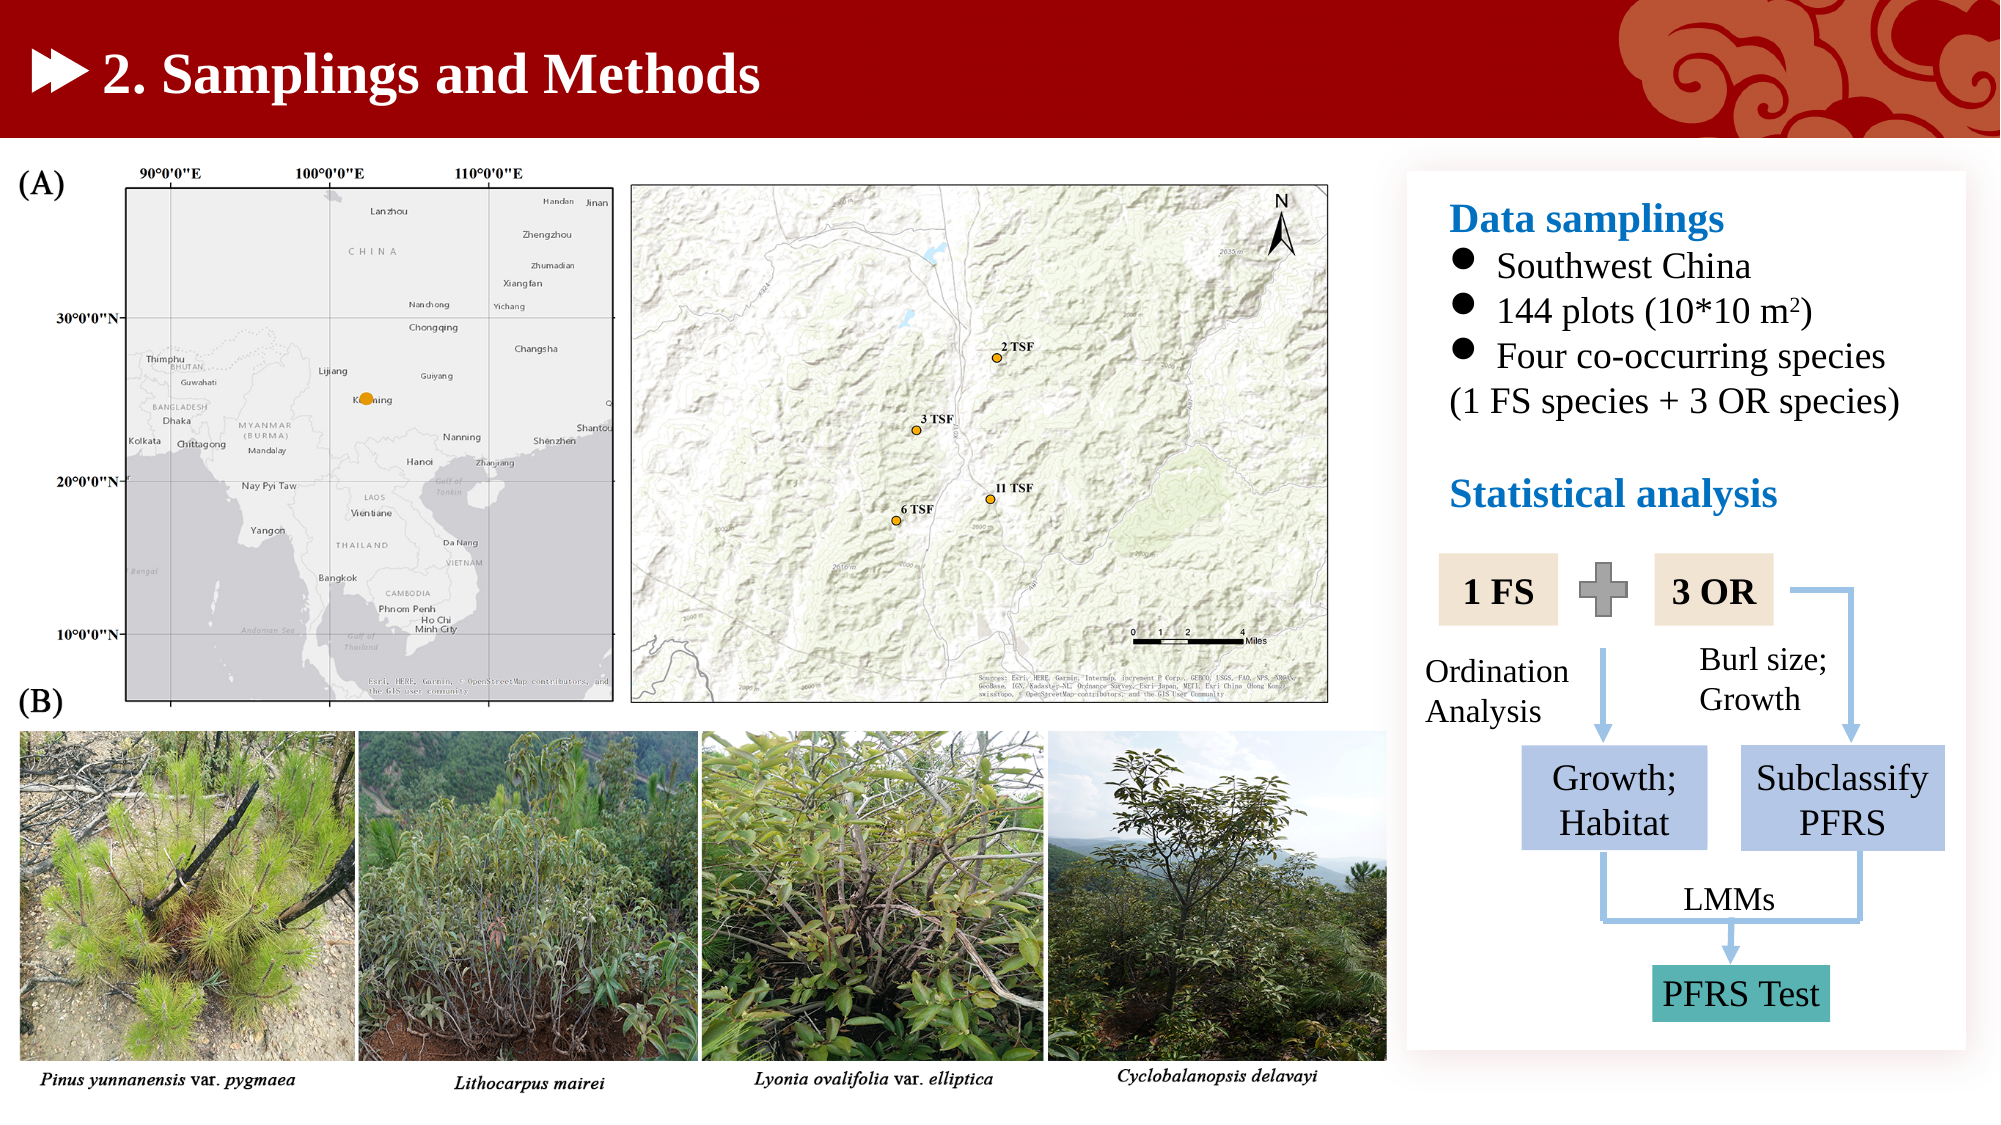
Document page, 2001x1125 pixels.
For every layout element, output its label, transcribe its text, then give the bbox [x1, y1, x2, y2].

text_box Data samplings Southwest China 144 plots (10*10 m2) Four co-occurring species (1 FS species + 3 OR species) Statistical analysis [1434, 183, 1923, 553]
picture [8, 158, 1394, 1113]
text_box [1409, 173, 1964, 1048]
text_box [0, 0, 2000, 138]
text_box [1410, 553, 1949, 1022]
